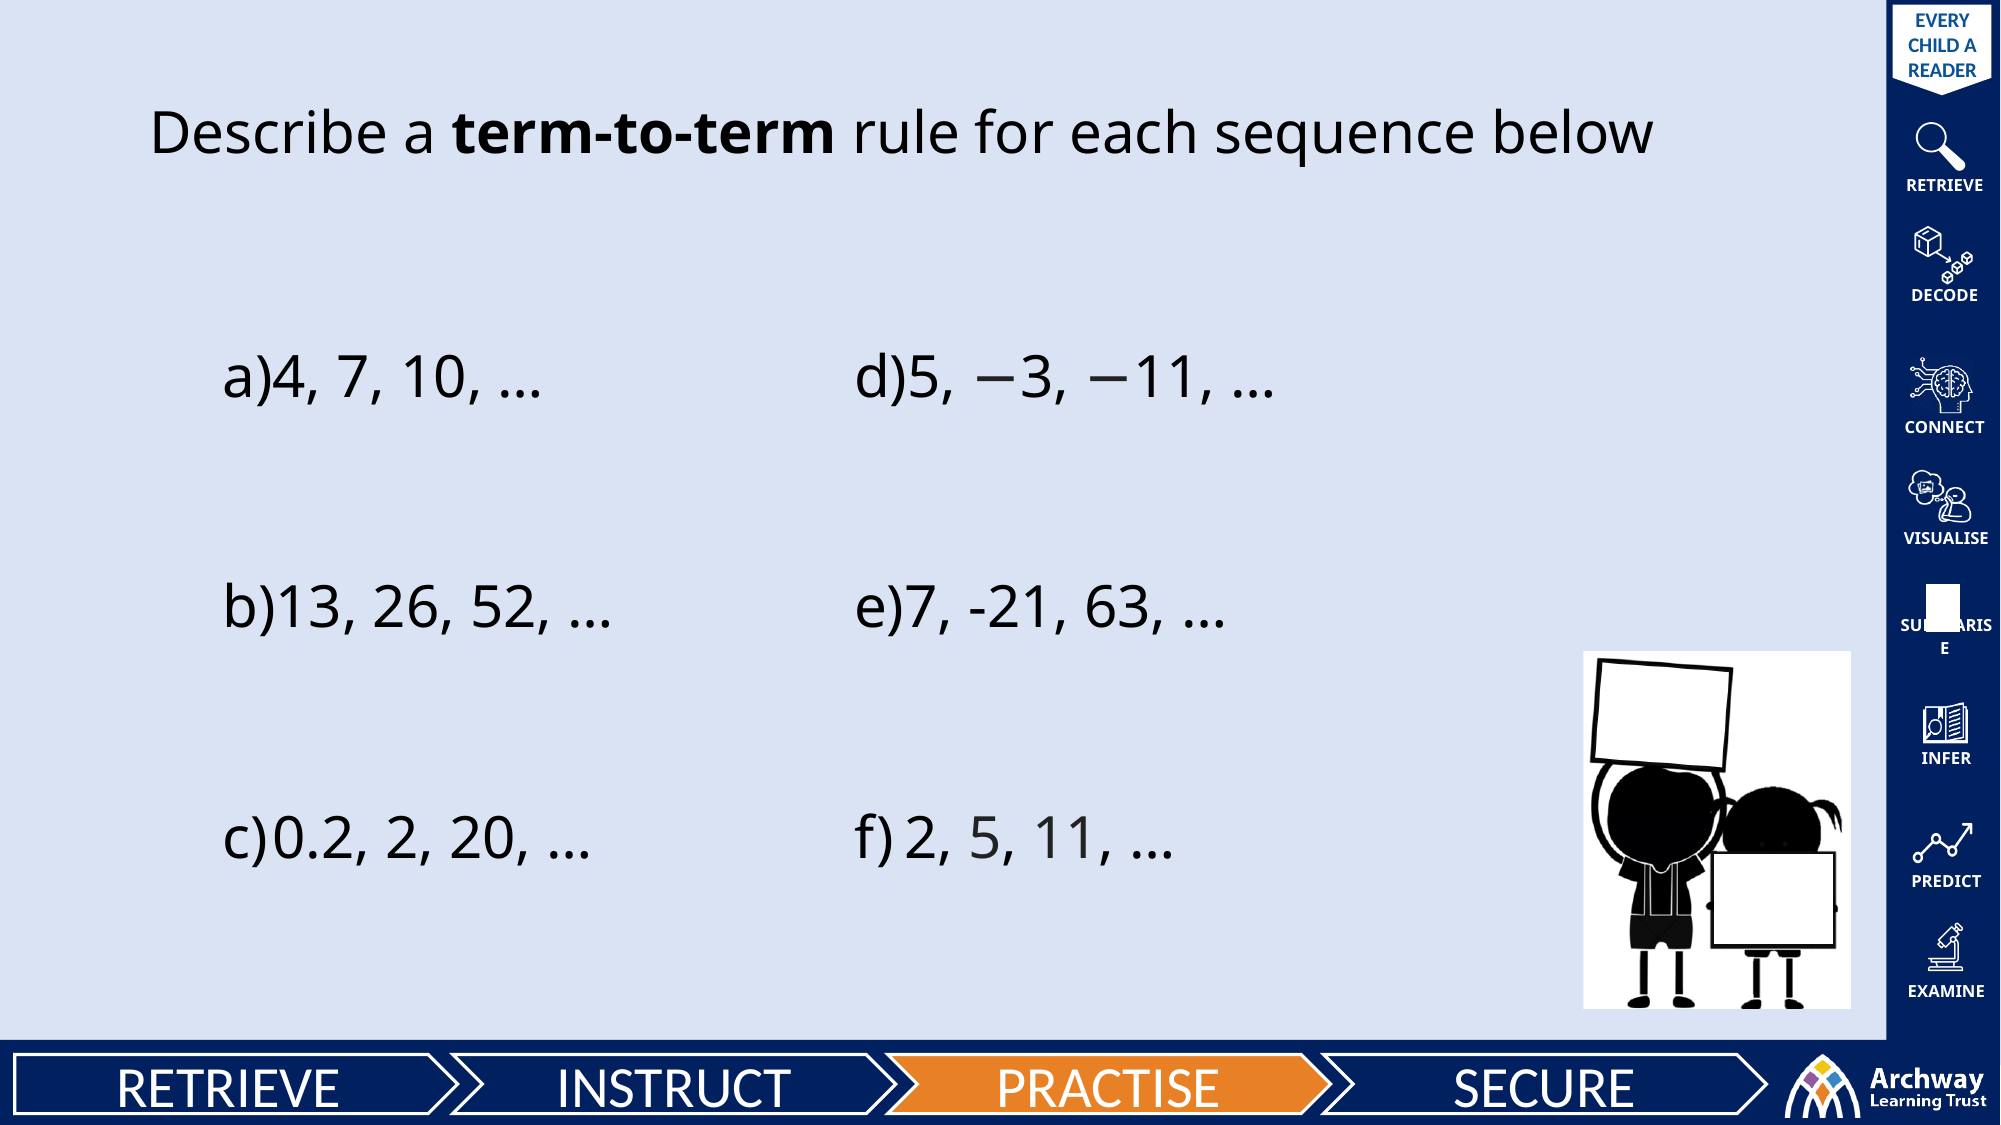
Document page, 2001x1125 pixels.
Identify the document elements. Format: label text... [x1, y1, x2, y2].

picture [1583, 650, 1851, 1009]
picture [1783, 1053, 1987, 1118]
text_box 5, −3, −11, … 7, -21, 63, … 2, 5, 11, … [829, 198, 1572, 441]
text_box 4, 7, 10, … 13, 26, 52, … 0.2, 2, 20, … [197, 198, 829, 441]
text_box Describe a term-to-term rule for each sequence below [149, 84, 2000, 140]
